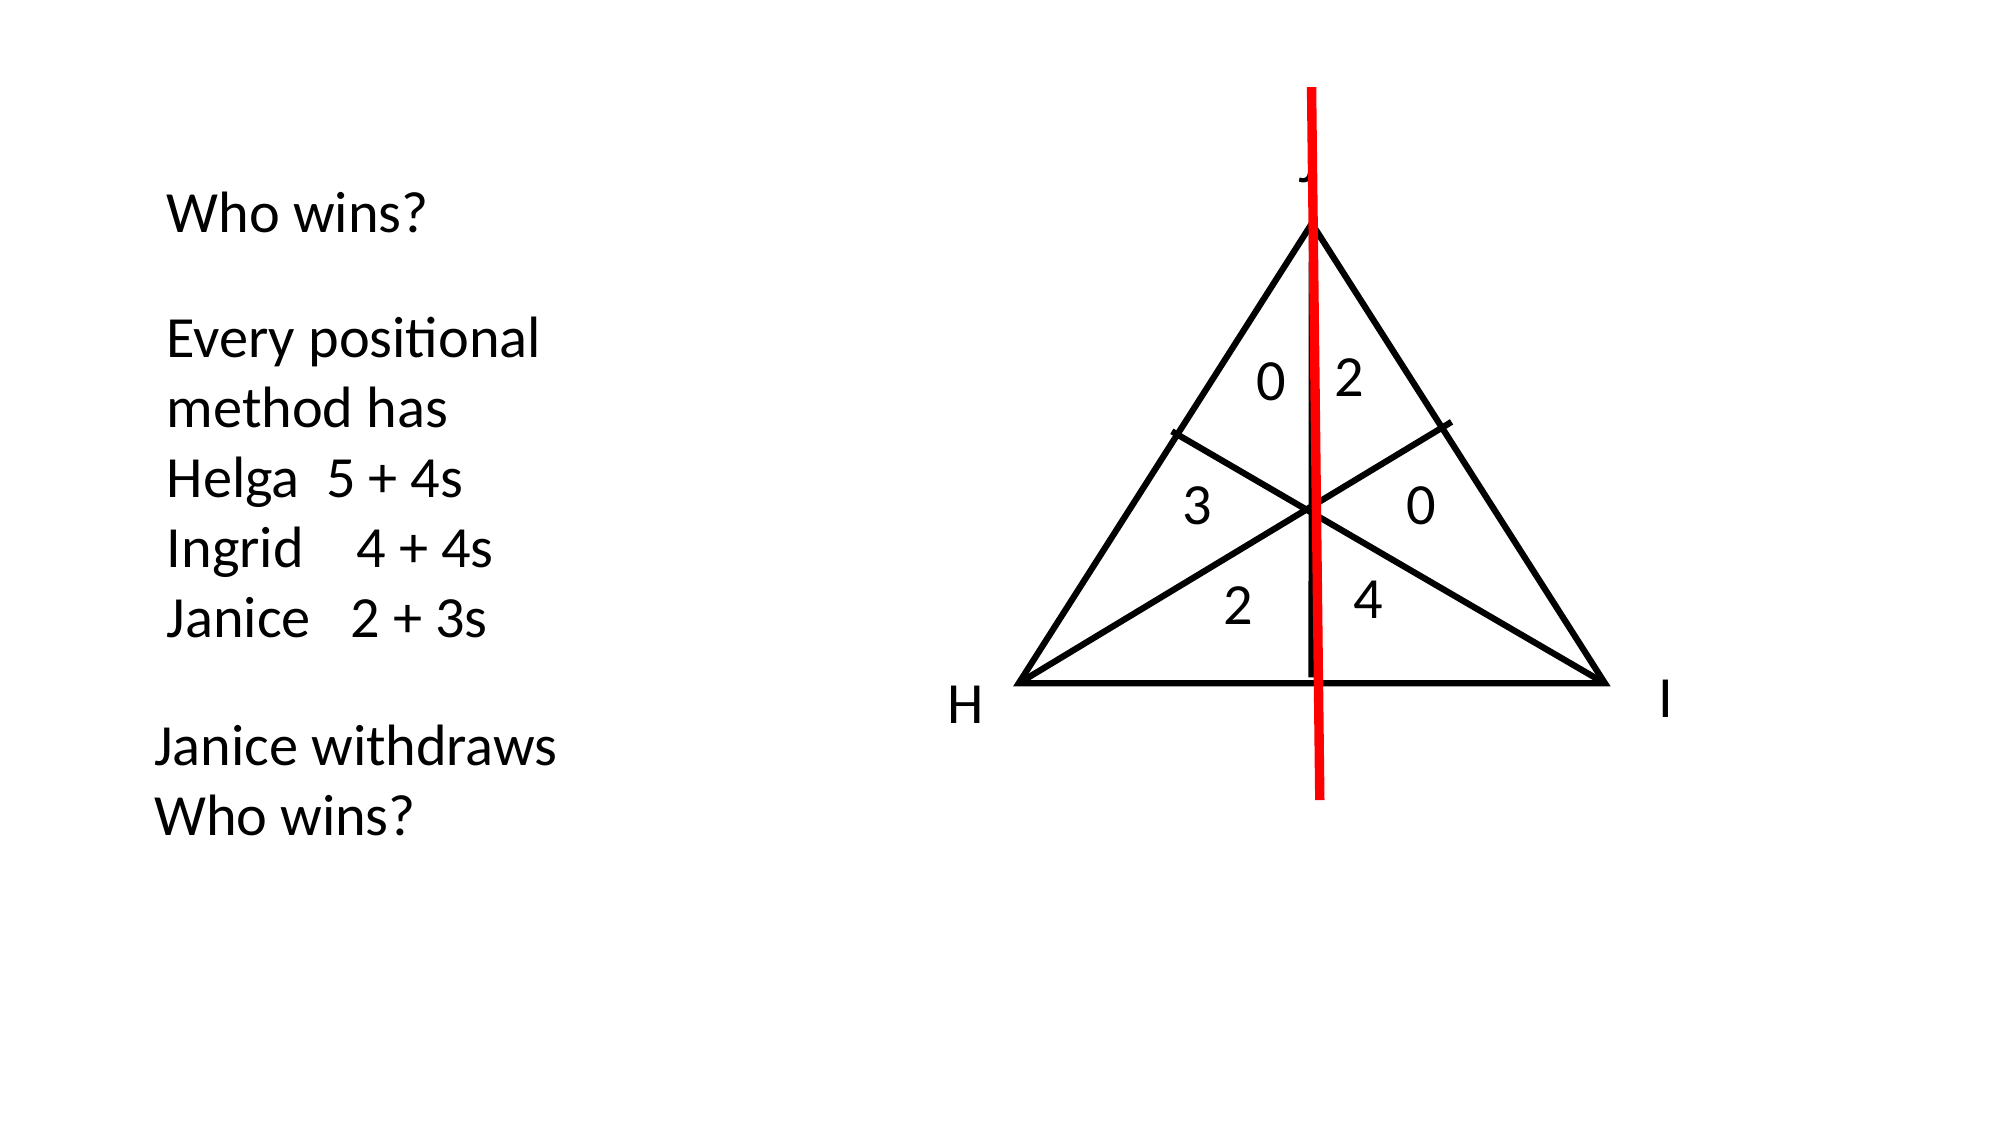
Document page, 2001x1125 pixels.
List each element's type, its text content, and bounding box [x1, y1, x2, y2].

text_box Who wins? [152, 166, 469, 252]
text_box Janice withdraws Who wins? [139, 699, 627, 855]
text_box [1320, 116, 1714, 759]
text_box Every positional method has Helga 5 + 4s Ingrid 4 + 4s Janice 2 + 3s [152, 291, 572, 657]
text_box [1311, 87, 1320, 800]
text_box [932, 116, 1311, 759]
